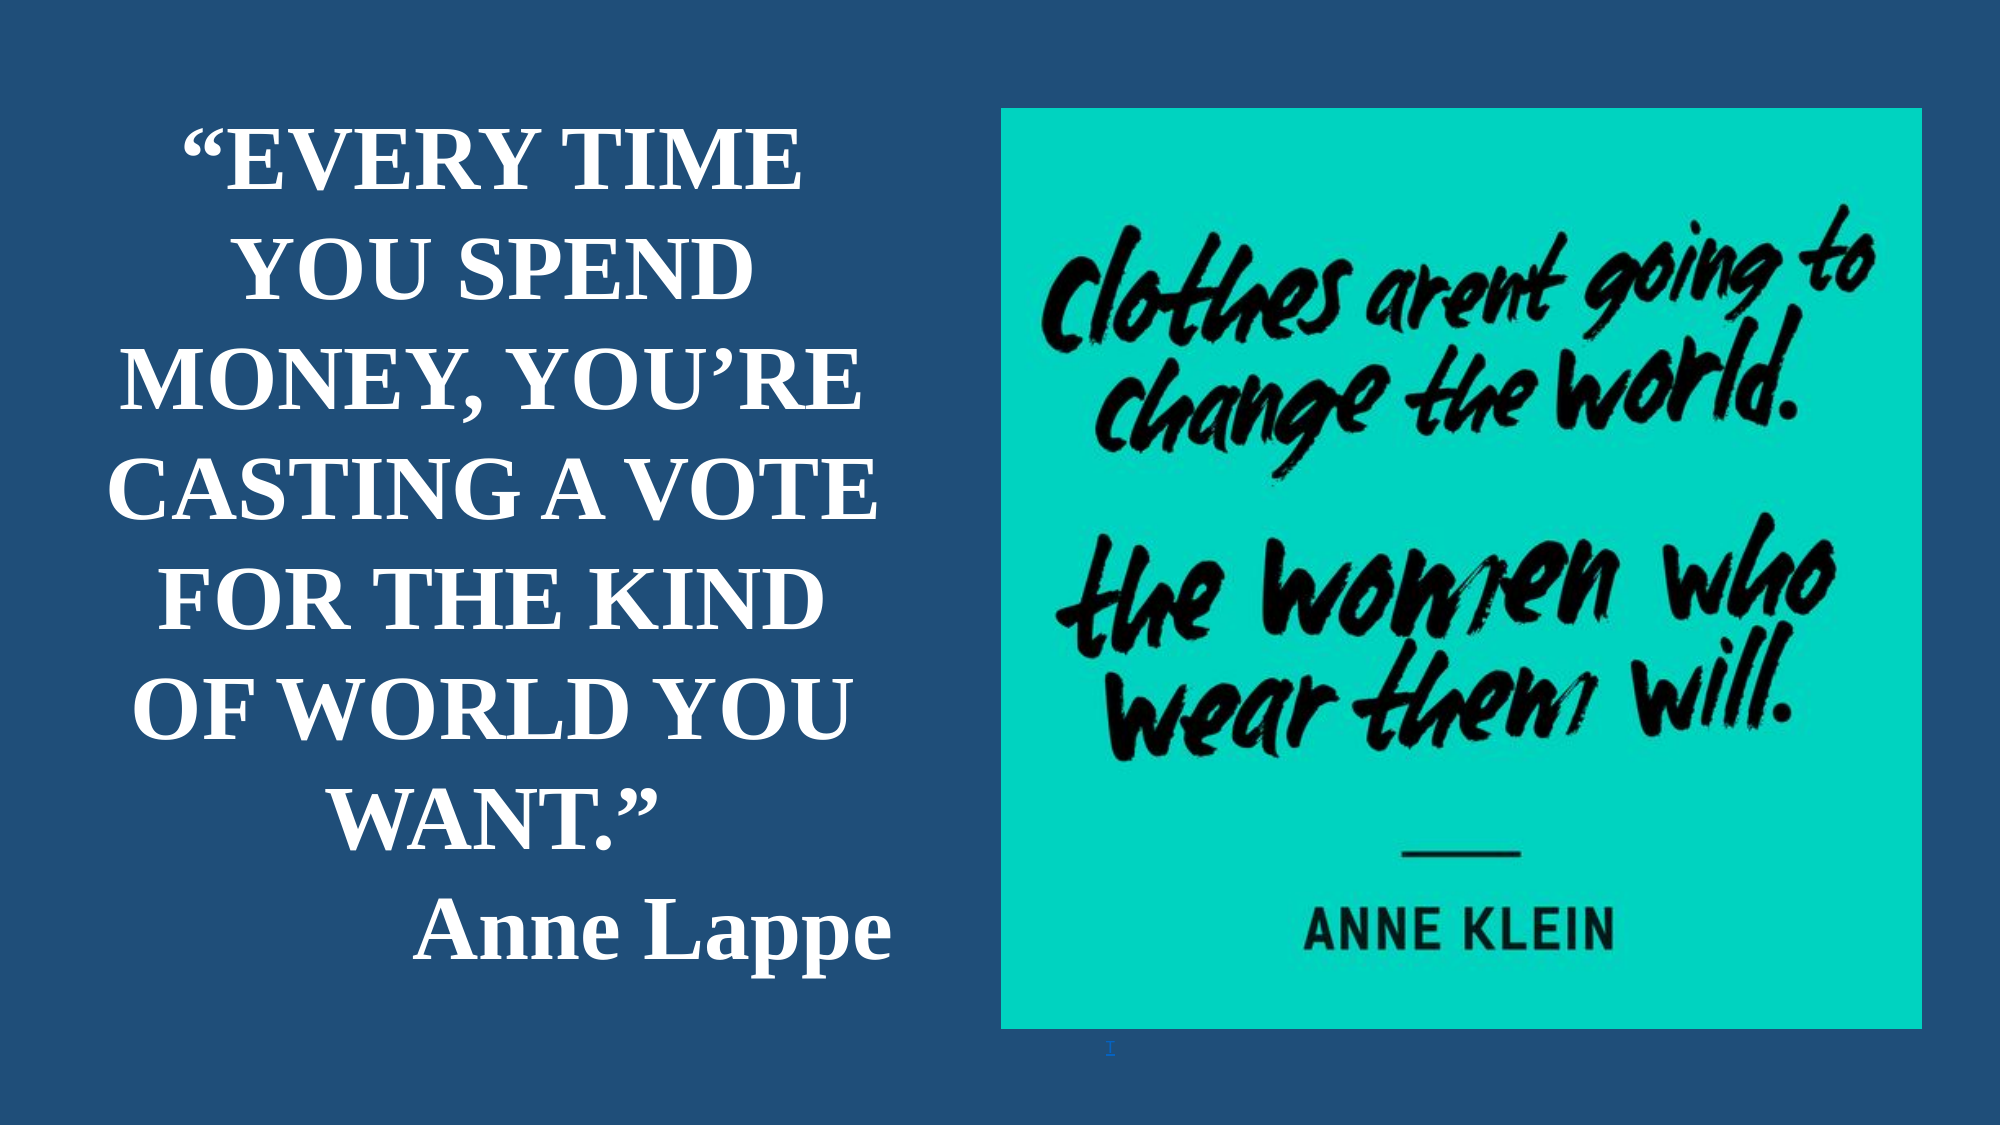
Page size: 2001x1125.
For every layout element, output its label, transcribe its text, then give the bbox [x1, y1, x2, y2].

picture [1001, 108, 1922, 1029]
text_box “EVERY TIME YOU SPEND MONEY, YOU’RE CASTING A VOTE FOR THE KIND OF WORLD YOU WANT.” Anne Lappe [78, 90, 909, 986]
text_box T [1091, 1029, 1922, 1065]
